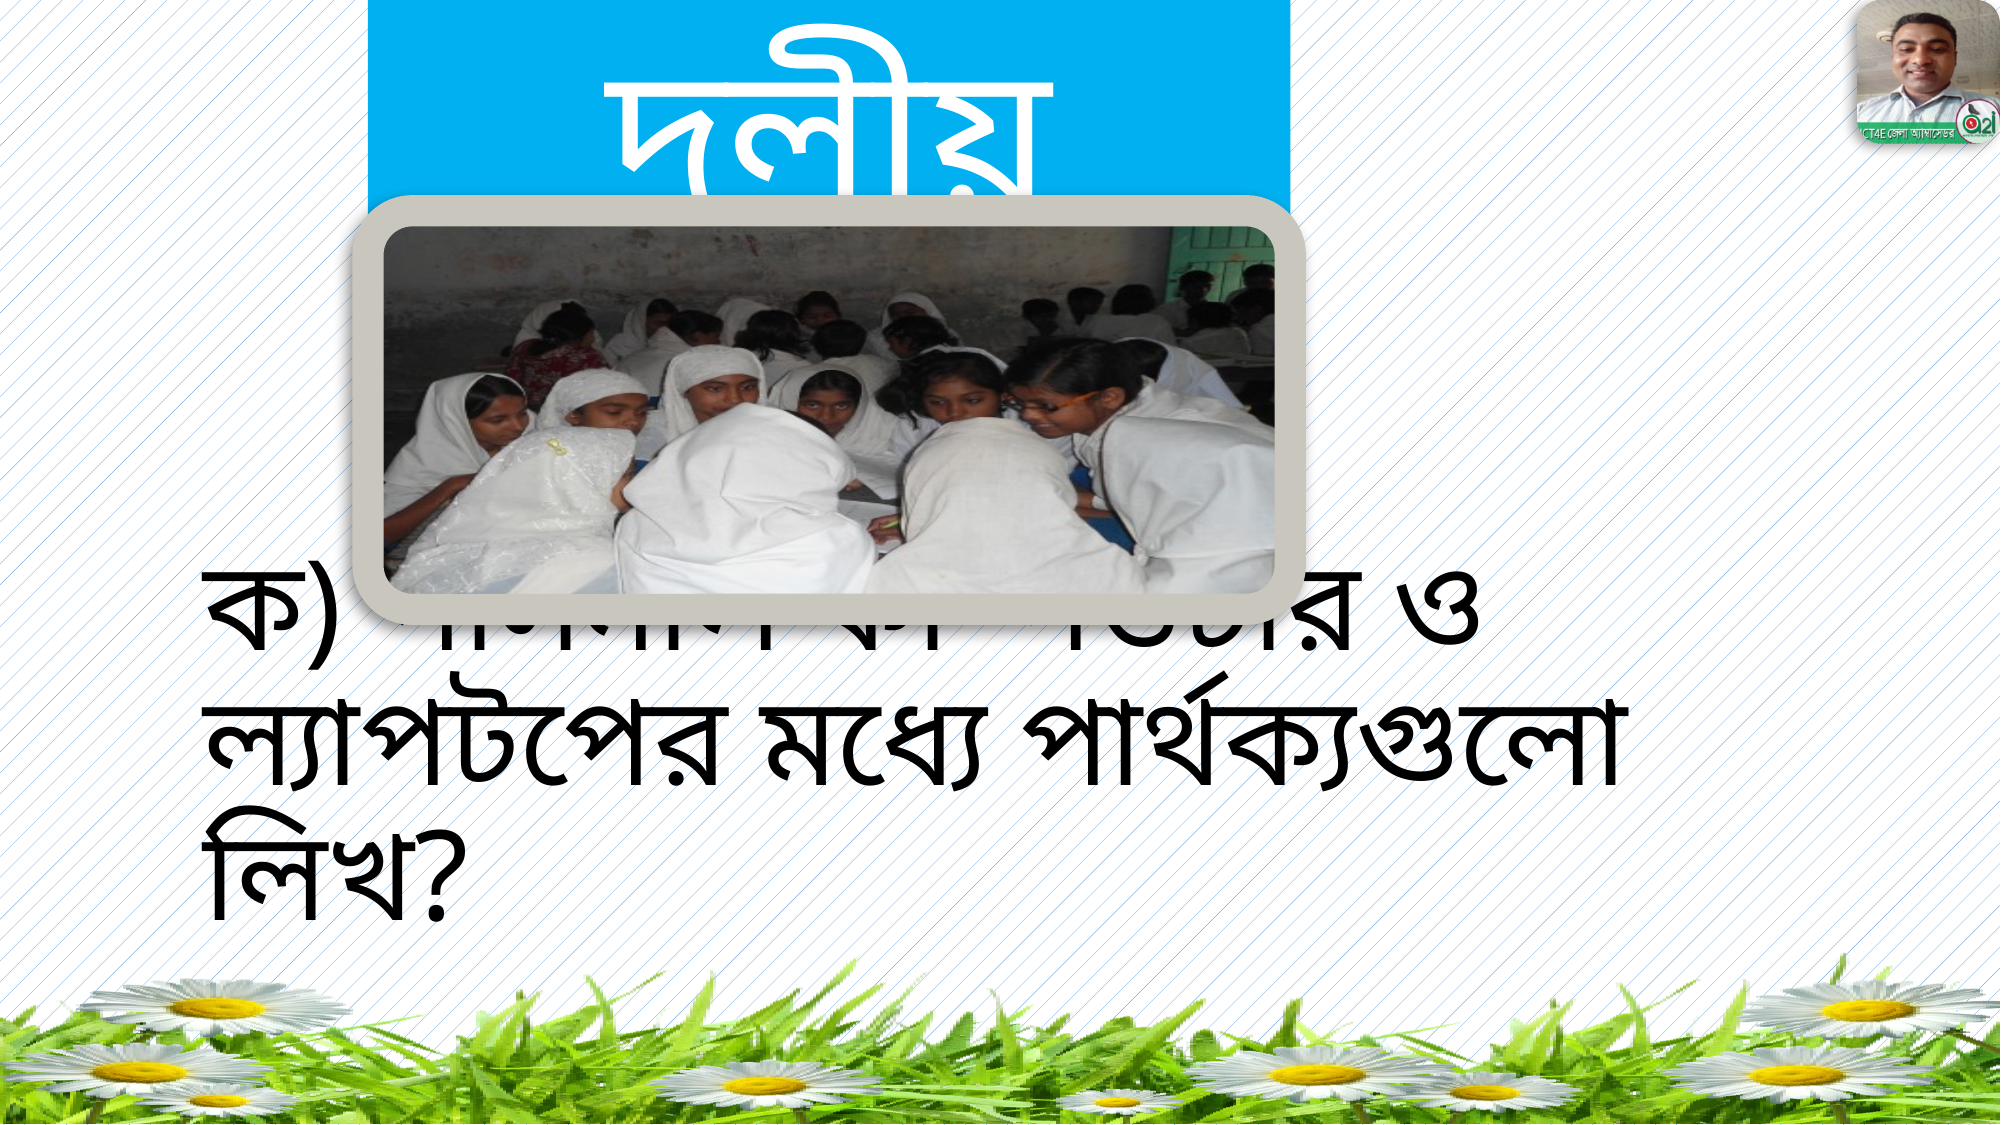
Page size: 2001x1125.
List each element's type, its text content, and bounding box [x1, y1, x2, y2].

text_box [367, 0, 1291, 610]
picture [0, 944, 2000, 1124]
picture [1857, 0, 2000, 144]
title ক) পার্সনাল কম্পিউটার ও ল্যাপটপের মধ্যে পার্থক্যগুলো লিখ? [188, 718, 1893, 944]
